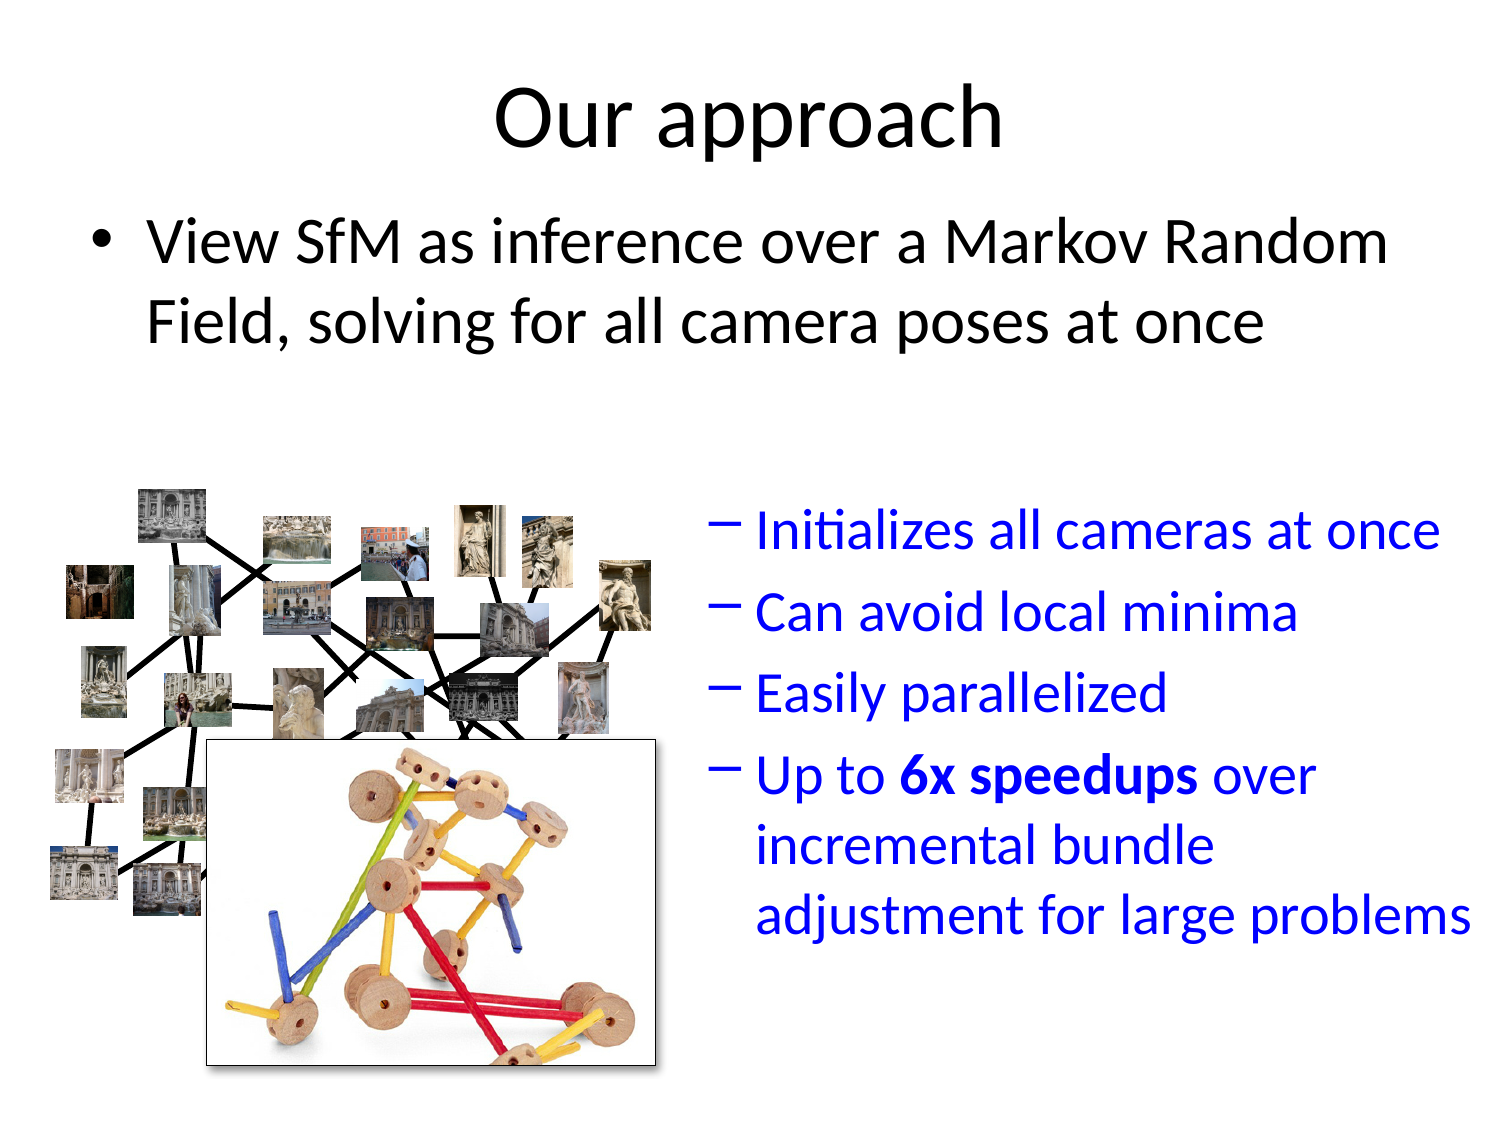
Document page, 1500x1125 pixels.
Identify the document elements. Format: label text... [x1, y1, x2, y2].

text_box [50, 489, 651, 934]
picture [205, 739, 657, 1066]
text_box Initializes all cameras at once Can avoid local minima Easily parallelized Up to 6x speedups over incremental bundle adjustment for large problems [693, 483, 1500, 1060]
title Our approach [75, 35, 1425, 186]
list View SfM as inference over a Markov Random Field, solving for all camera poses at once [75, 189, 1448, 965]
